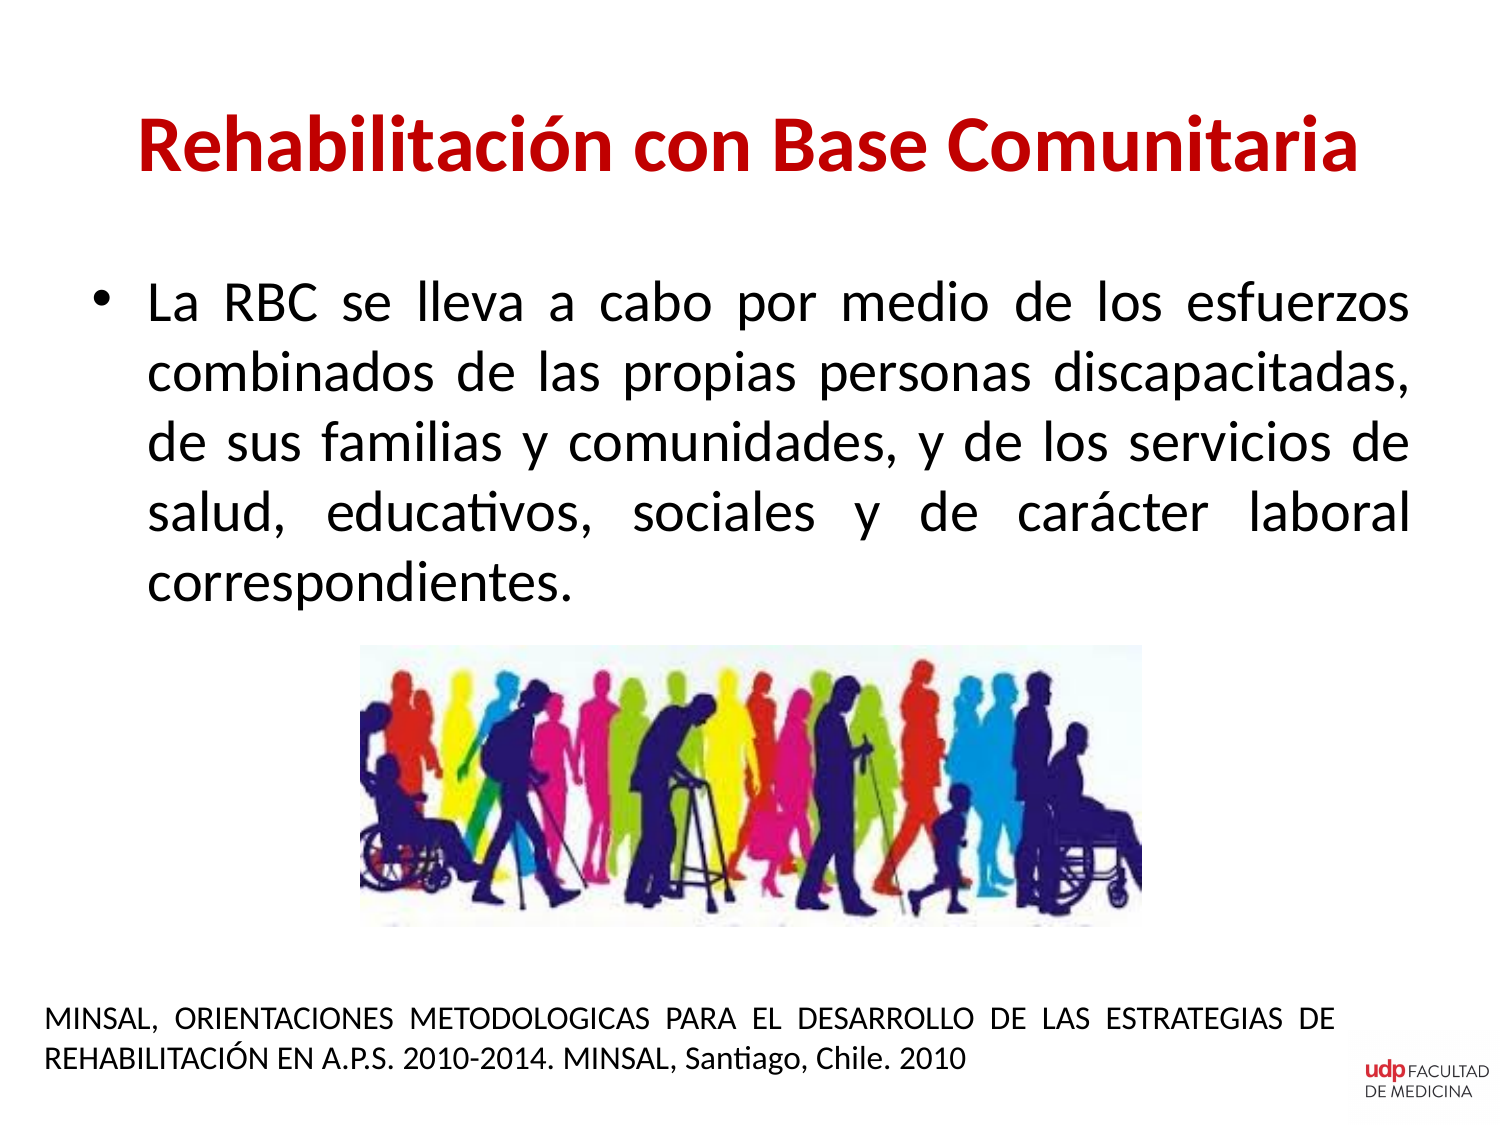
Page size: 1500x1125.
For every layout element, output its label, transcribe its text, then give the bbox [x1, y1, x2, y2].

text_box MINSAL, ORIENTACIONES METODOLOGICAS PARA EL DESARROLLO DE LAS ESTRATEGIAS DE REHABILITACIÓN EN A.P.S. 2010-2014. MINSAL, Santiago, Chile. 2010 [29, 988, 1353, 1124]
picture [359, 644, 1142, 927]
title Rehabilitación con Base Comunitaria [75, 45, 1425, 233]
list La RBC se lleva a cabo por medio de los esfuerzos combinados de las propias personas discapacitadas, de sus familias y comunidades, y de los servicios de salud, educativos, sociales y de carácter laboral correspondientes. [76, 255, 1427, 622]
picture [1348, 1030, 1500, 1125]
